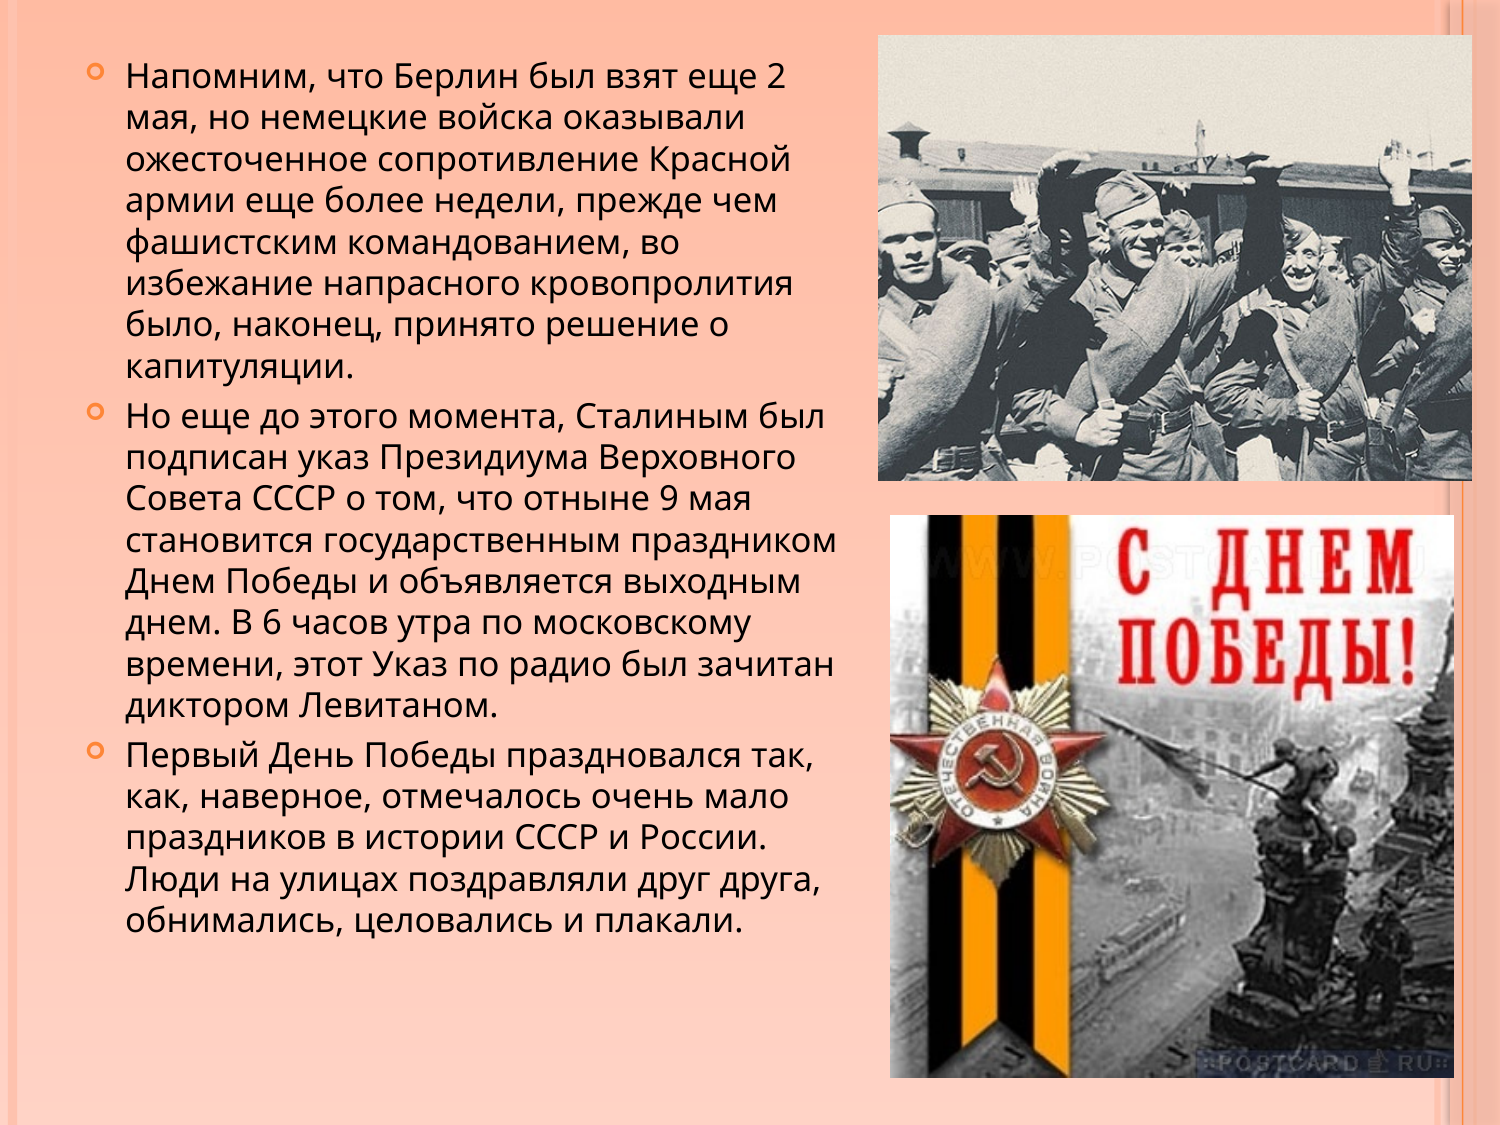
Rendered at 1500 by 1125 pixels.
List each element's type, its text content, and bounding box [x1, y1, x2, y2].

picture [890, 515, 1454, 1079]
picture [878, 34, 1473, 481]
list Напомним, что Берлин был взят еще 2 мая, но немецкие войска оказывали ожесточенное сопротивление Красной армии еще более недели, прежде чем фашистским командованием, во избежание напрасного кровопролития было, наконец, принято решение о капитуляции. Но еще до этого момента, Сталиным был подписан указ Президиума Верховного Совета СССР о том, что отныне 9 мая становится государственным праздником Днем Победы и объявляется выходным днем. В 6 часов утра по московскому времени, этот Указ по радио был зачитан диктором Левитаном. Первый День Победы праздновался так, как, наверное, отмечалось очень мало праздников в истории СССР и России. Люди на улицах поздравляли друг друга, обнимались, целовались и плакали. [70, 46, 879, 973]
